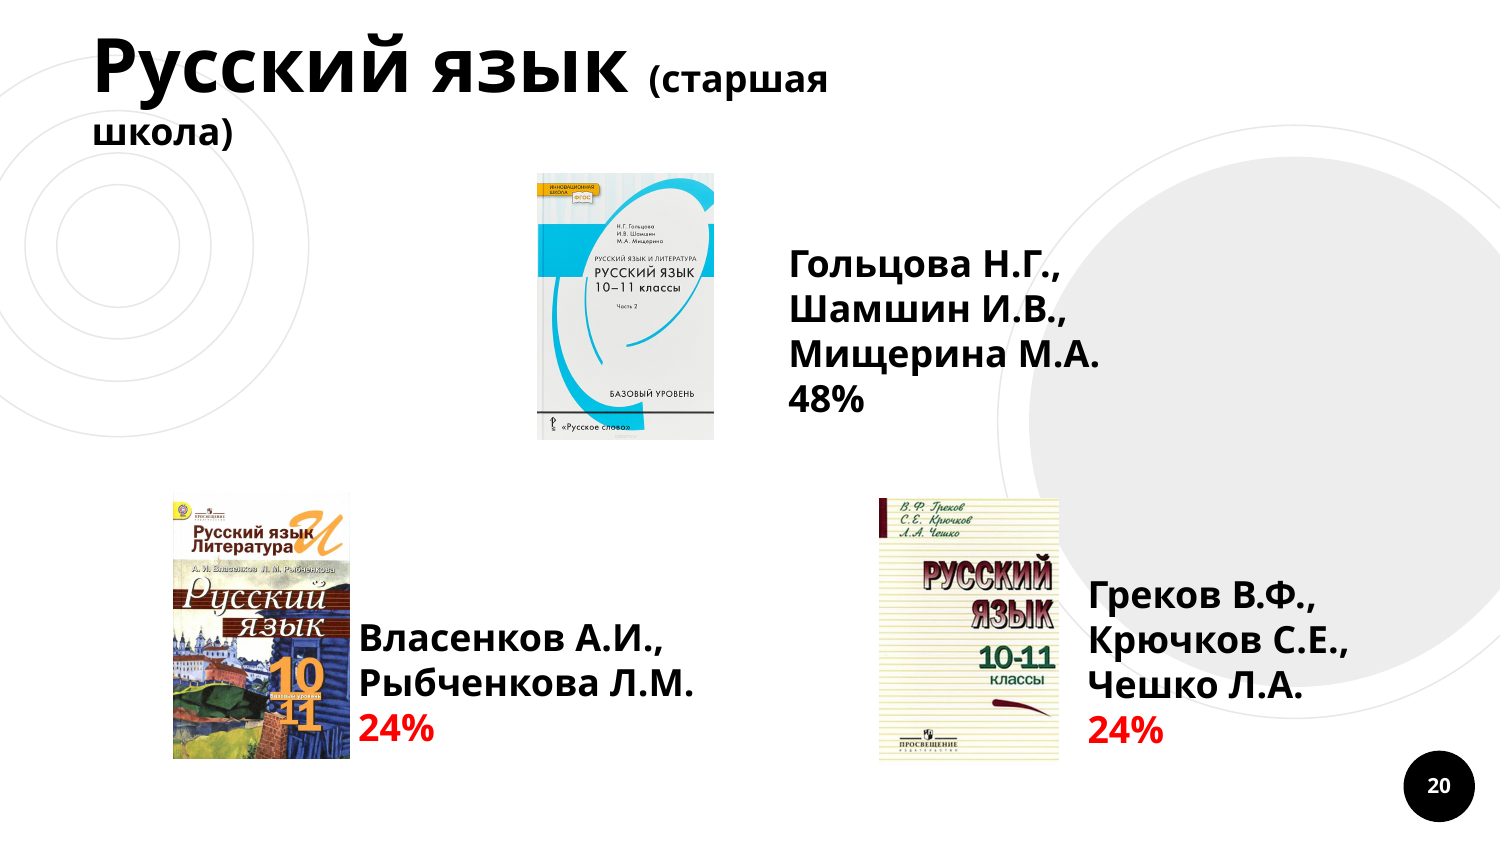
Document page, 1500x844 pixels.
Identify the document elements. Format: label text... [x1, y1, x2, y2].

text_box Гольцова Н.Г., Шамшин И.В., Мищерина М.А. 48% [773, 232, 1164, 427]
picture [879, 498, 1059, 765]
picture [173, 492, 350, 759]
title Русский язык (старшая школа) [76, 55, 934, 168]
text_box Власенков А.И., Рыбченкова Л.М. 24% [354, 606, 710, 757]
slide_number 20 [1403, 750, 1475, 823]
text_box Греков В.Ф., Крючков С.Е., Чешко Л.А. 24% [1072, 563, 1375, 759]
picture [537, 173, 714, 440]
